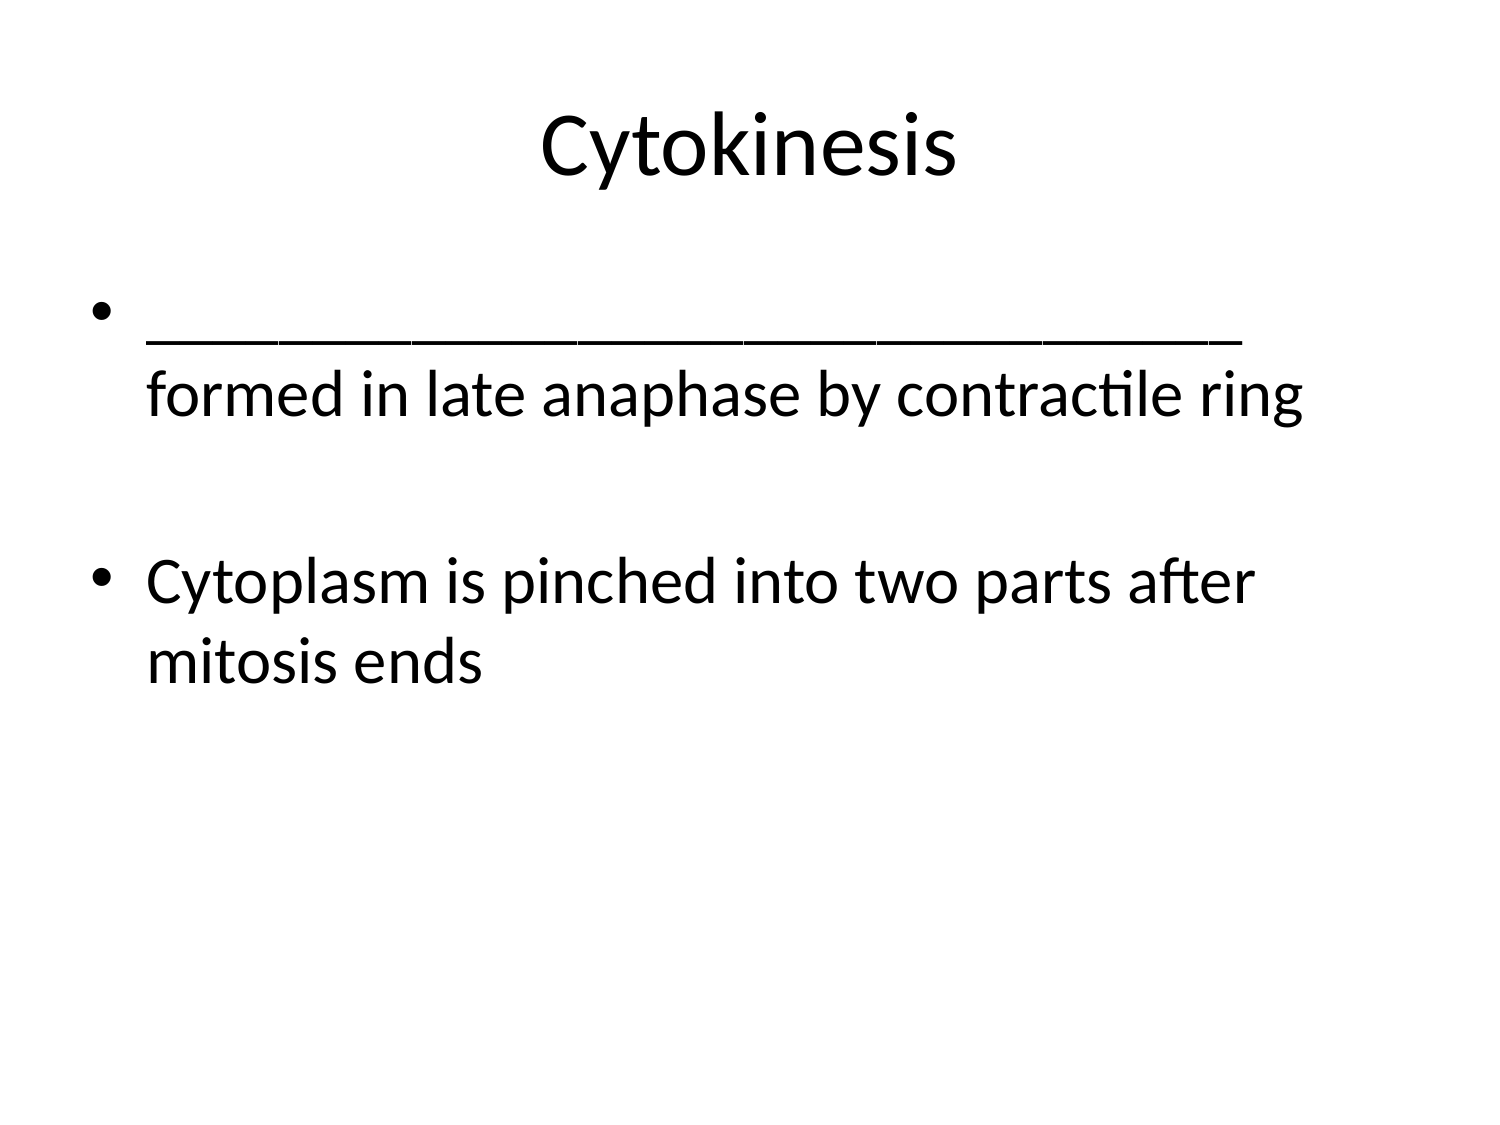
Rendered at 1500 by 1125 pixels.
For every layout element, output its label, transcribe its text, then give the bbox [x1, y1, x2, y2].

title Cytokinesis [75, 45, 1425, 233]
list _________________________________ formed in late anaphase by contractile ring Cytoplasm is pinched into two parts after mitosis ends [75, 262, 1425, 1005]
